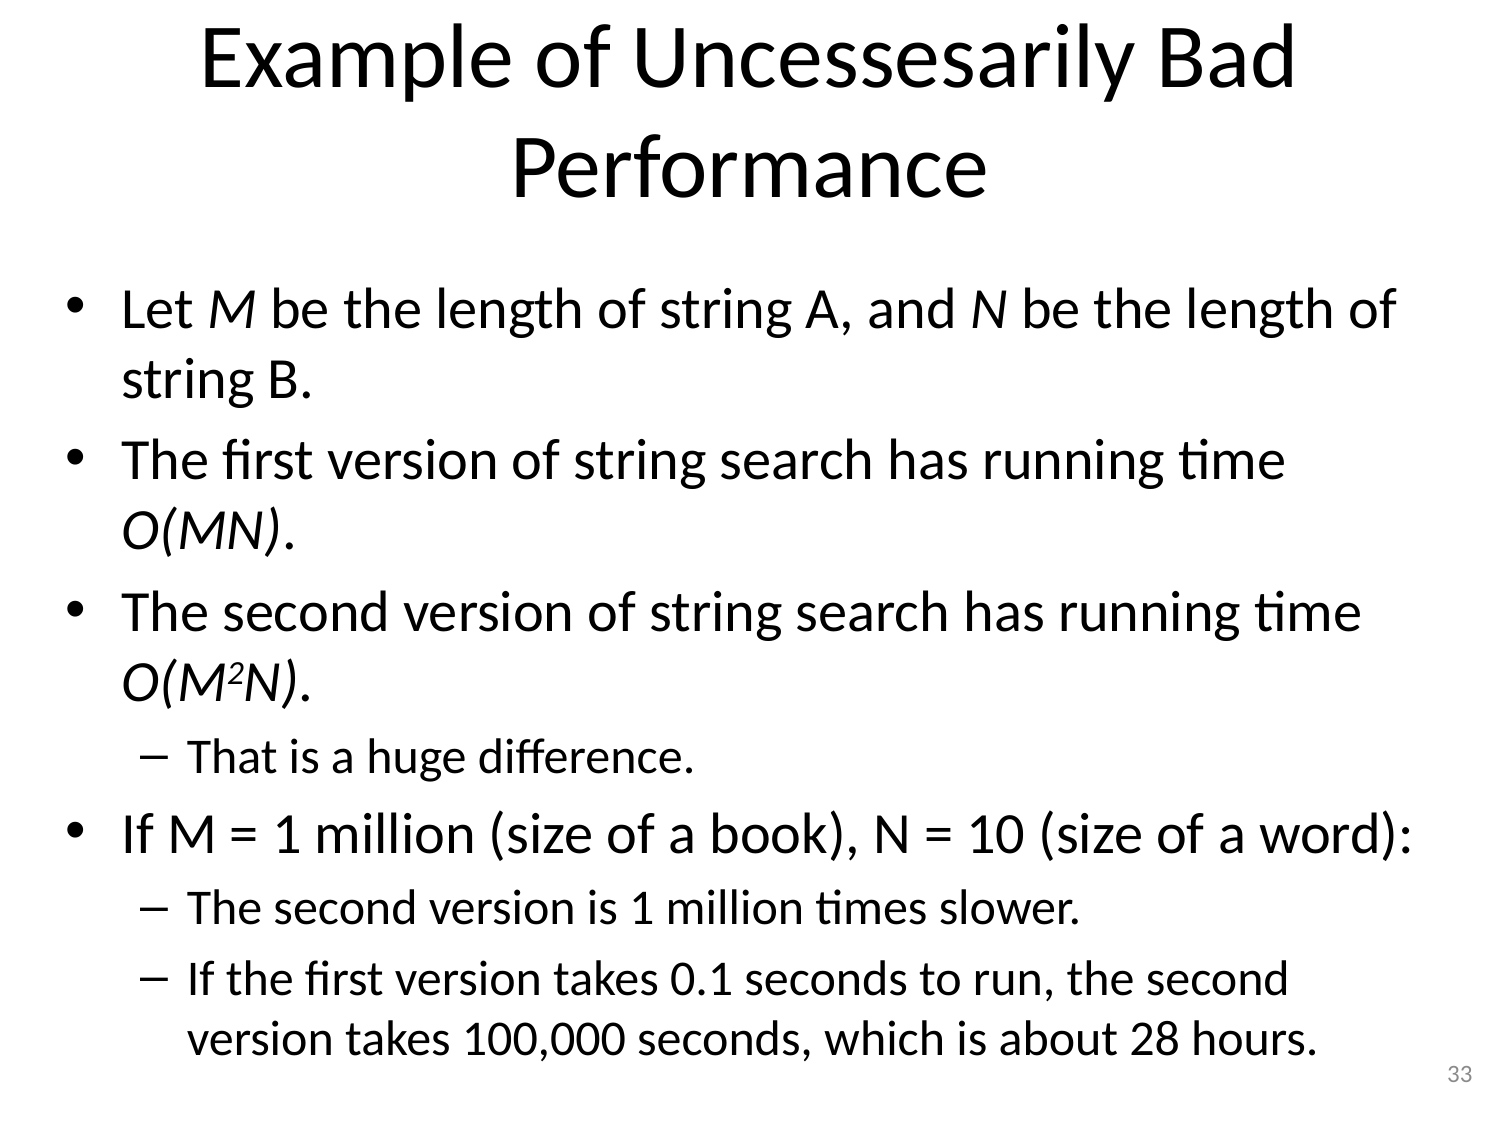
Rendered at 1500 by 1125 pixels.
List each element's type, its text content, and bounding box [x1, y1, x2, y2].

slide_number 33 [1137, 1042, 1488, 1103]
list Let M be the length of string A, and N be the length of string B. The first version of string search has running time O(MN). The second version of string search has running time O(M2N). That is a huge difference. If M = 1 million (size of a book), N = 10 (size of a word): The second version is 1 million times slower. If the first version takes 0.1 seconds to run, the second version takes 100,000 seconds, which is about 28 hours. [50, 262, 1450, 1050]
title Example of Uncessesarily Bad Performance [75, 12, 1425, 200]
